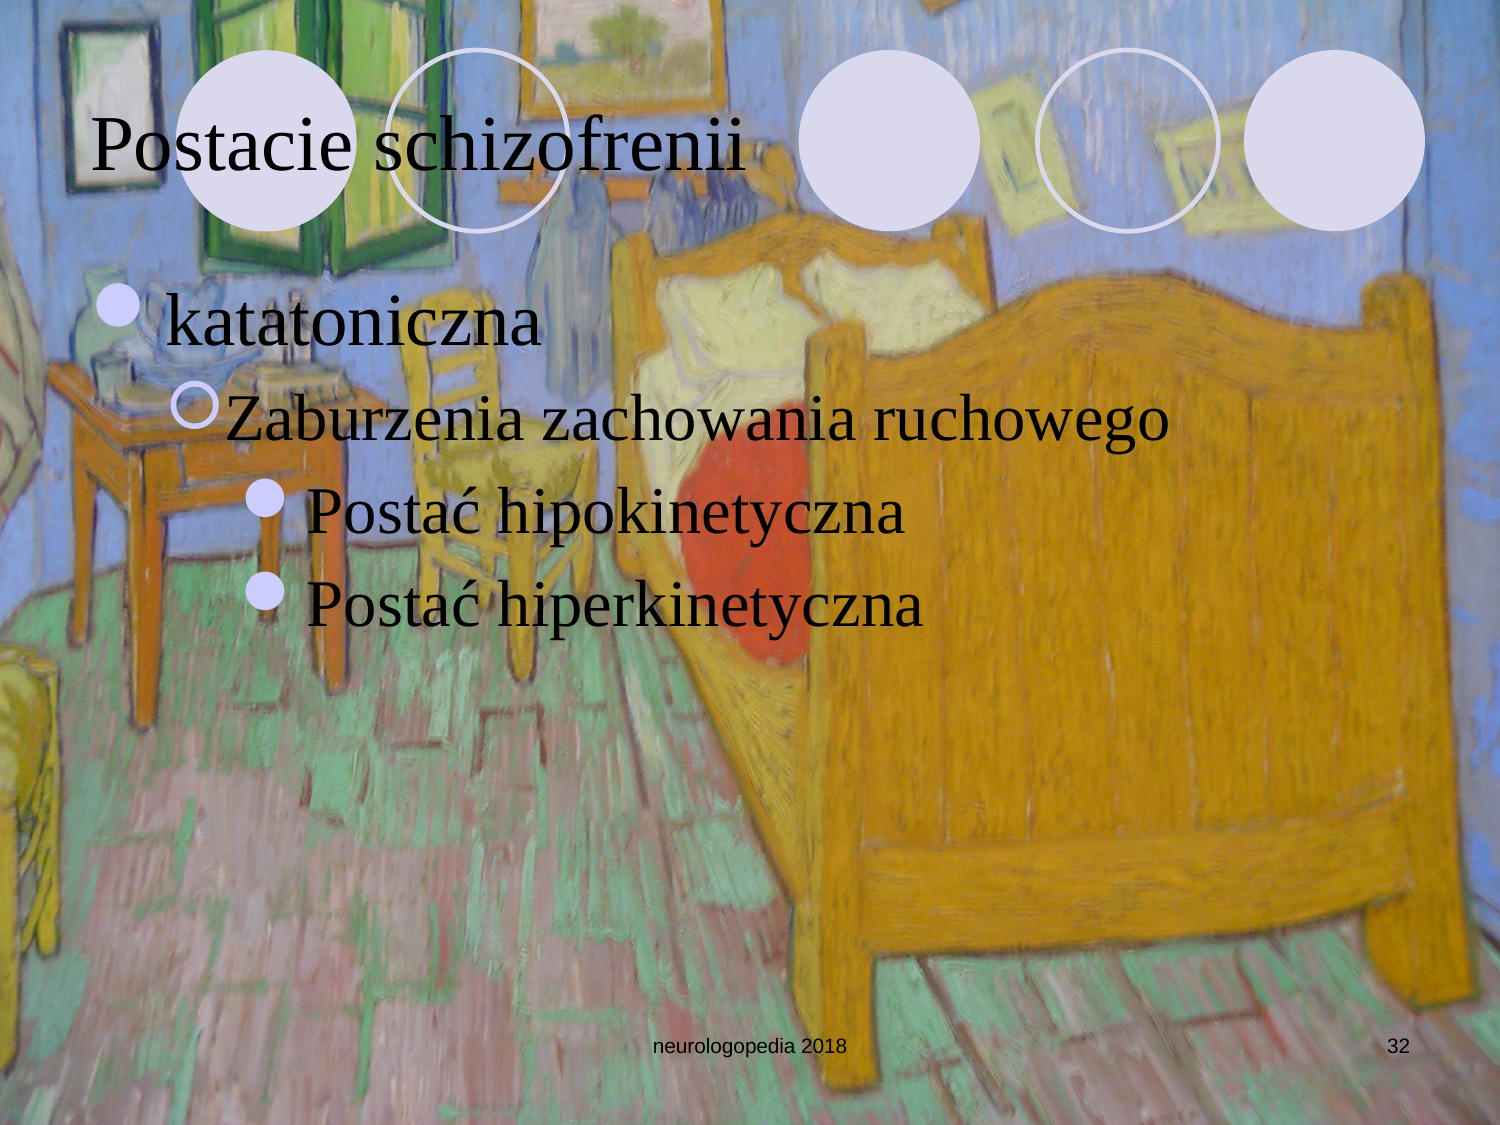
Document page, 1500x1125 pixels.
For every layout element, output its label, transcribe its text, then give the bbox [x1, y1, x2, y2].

picture [0, 0, 1500, 1125]
slide_number 32 [1074, 1024, 1426, 1101]
list katatoniczna Zaburzenia zachowania ruchowego Postać hipokinetyczna Postać hiperkinetyczna [74, 262, 1426, 1006]
title Postacie schizofrenii [74, 88, 1426, 190]
footer neurologopedia 2018 [512, 1024, 988, 1101]
